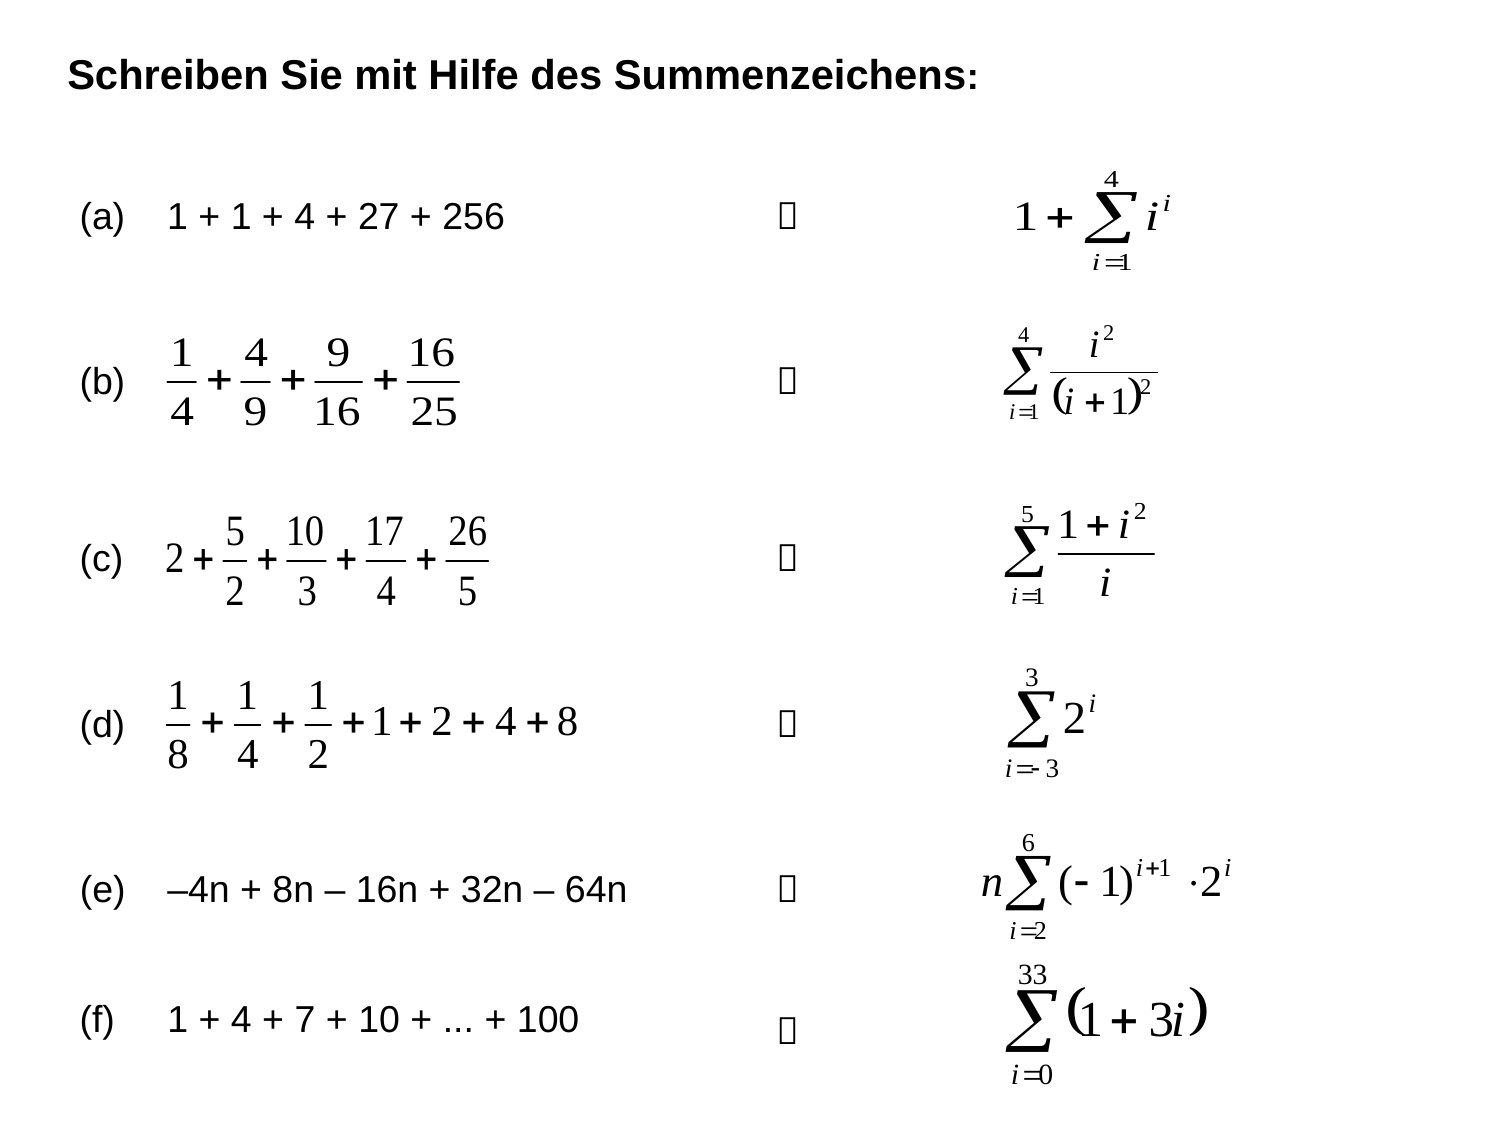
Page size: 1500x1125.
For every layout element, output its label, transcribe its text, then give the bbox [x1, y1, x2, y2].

text_box (c) [64, 531, 148, 587]
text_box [159, 503, 495, 616]
text_box  [761, 184, 857, 245]
text_box (a) 1 + 1 + 4 + 27 + 256 [64, 184, 531, 245]
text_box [159, 668, 585, 779]
text_box  [761, 857, 857, 918]
text_box (f) 1 + 4 + 7 + 10 + ... + 100 [64, 987, 617, 1048]
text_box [974, 822, 1247, 949]
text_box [159, 325, 468, 435]
text_box  [761, 999, 857, 1060]
text_box Schreiben Sie mit Hilfe des Summenzeichens: [52, 40, 1005, 106]
text_box (e) –4n + 8n – 16n + 32n – 64n [65, 858, 654, 918]
text_box  [761, 692, 857, 753]
text_box (b) [64, 349, 148, 410]
text_box  [761, 349, 857, 410]
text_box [997, 491, 1164, 614]
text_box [997, 314, 1166, 431]
text_box (d) [64, 692, 148, 753]
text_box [997, 656, 1111, 788]
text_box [997, 952, 1211, 1096]
text_box  [761, 528, 857, 587]
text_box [1009, 160, 1188, 280]
